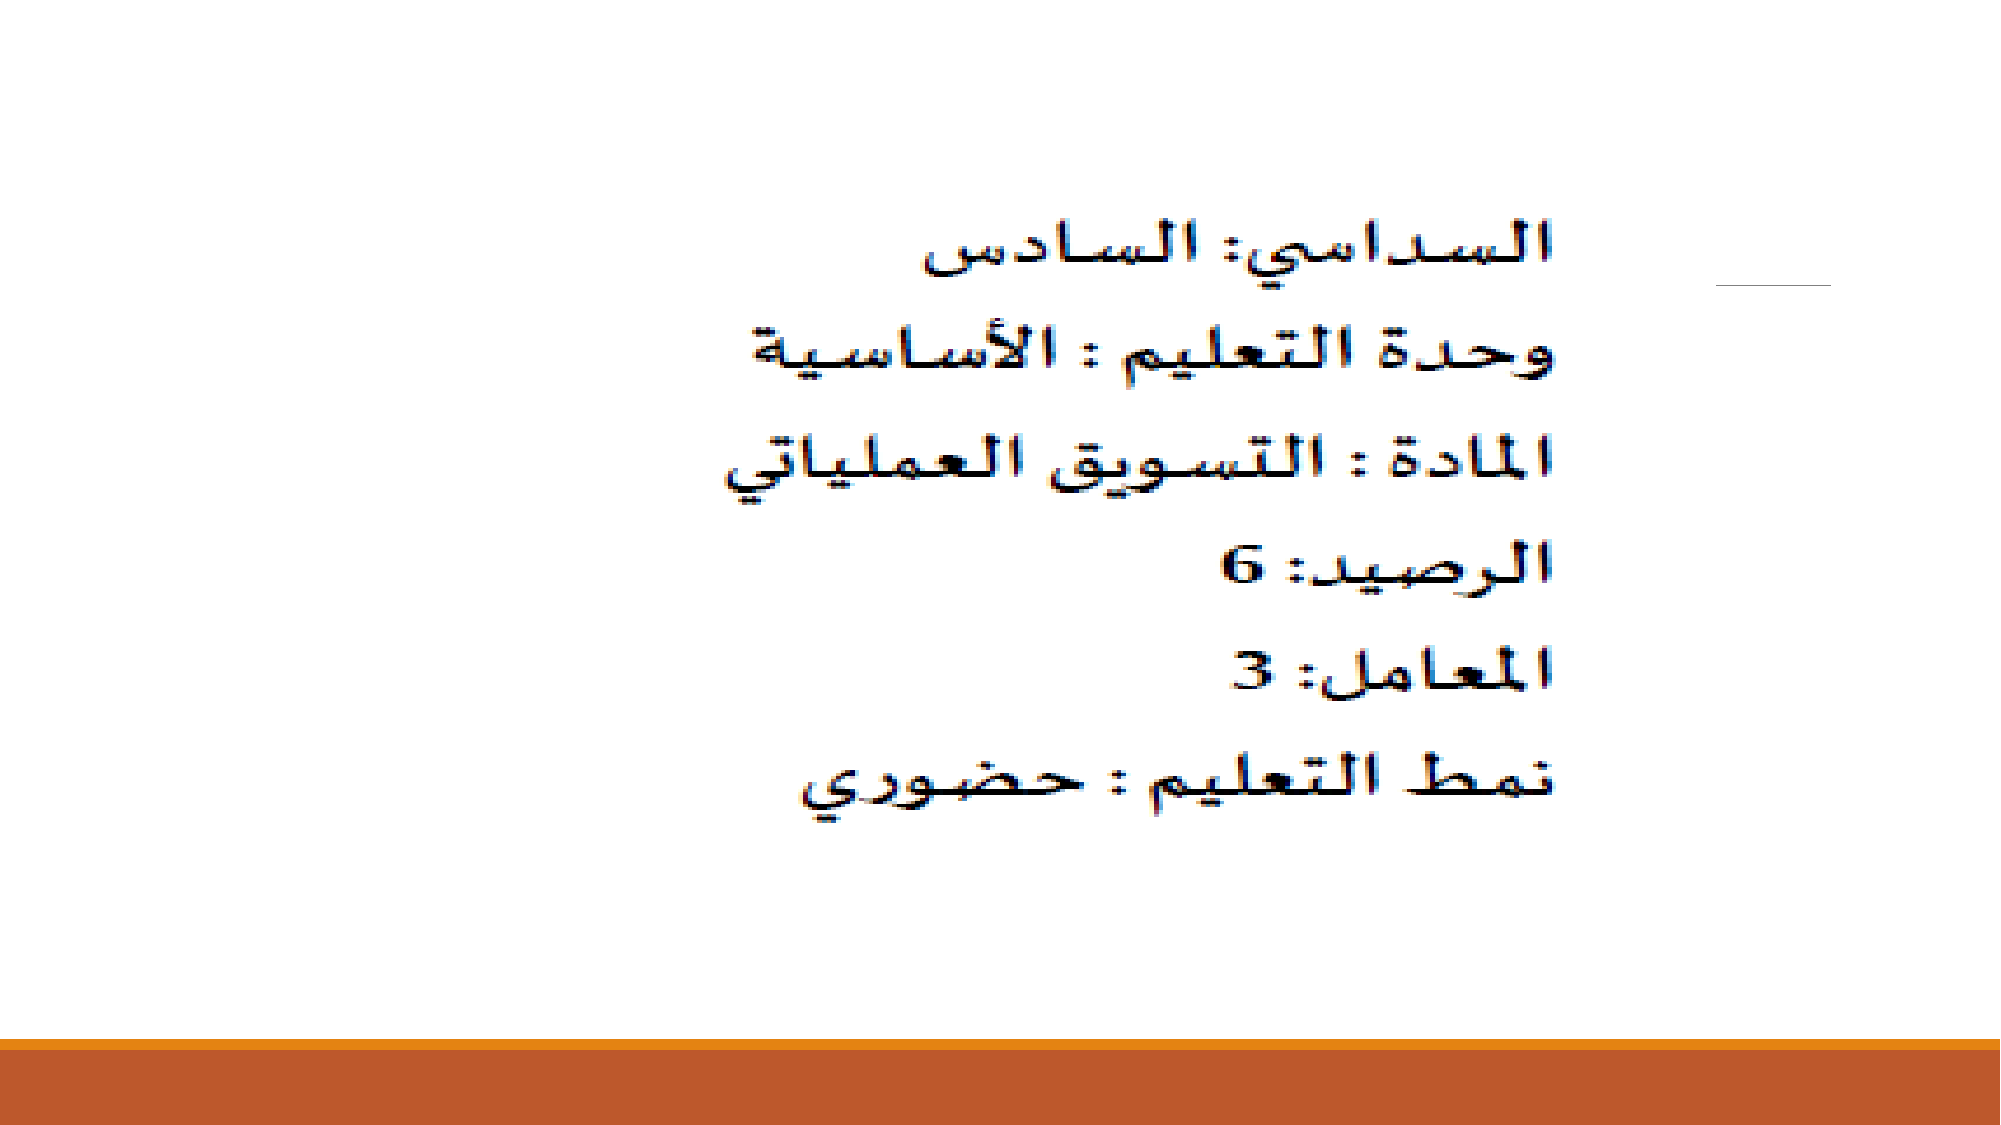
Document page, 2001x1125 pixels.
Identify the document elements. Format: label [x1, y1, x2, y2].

picture [185, 147, 1716, 893]
